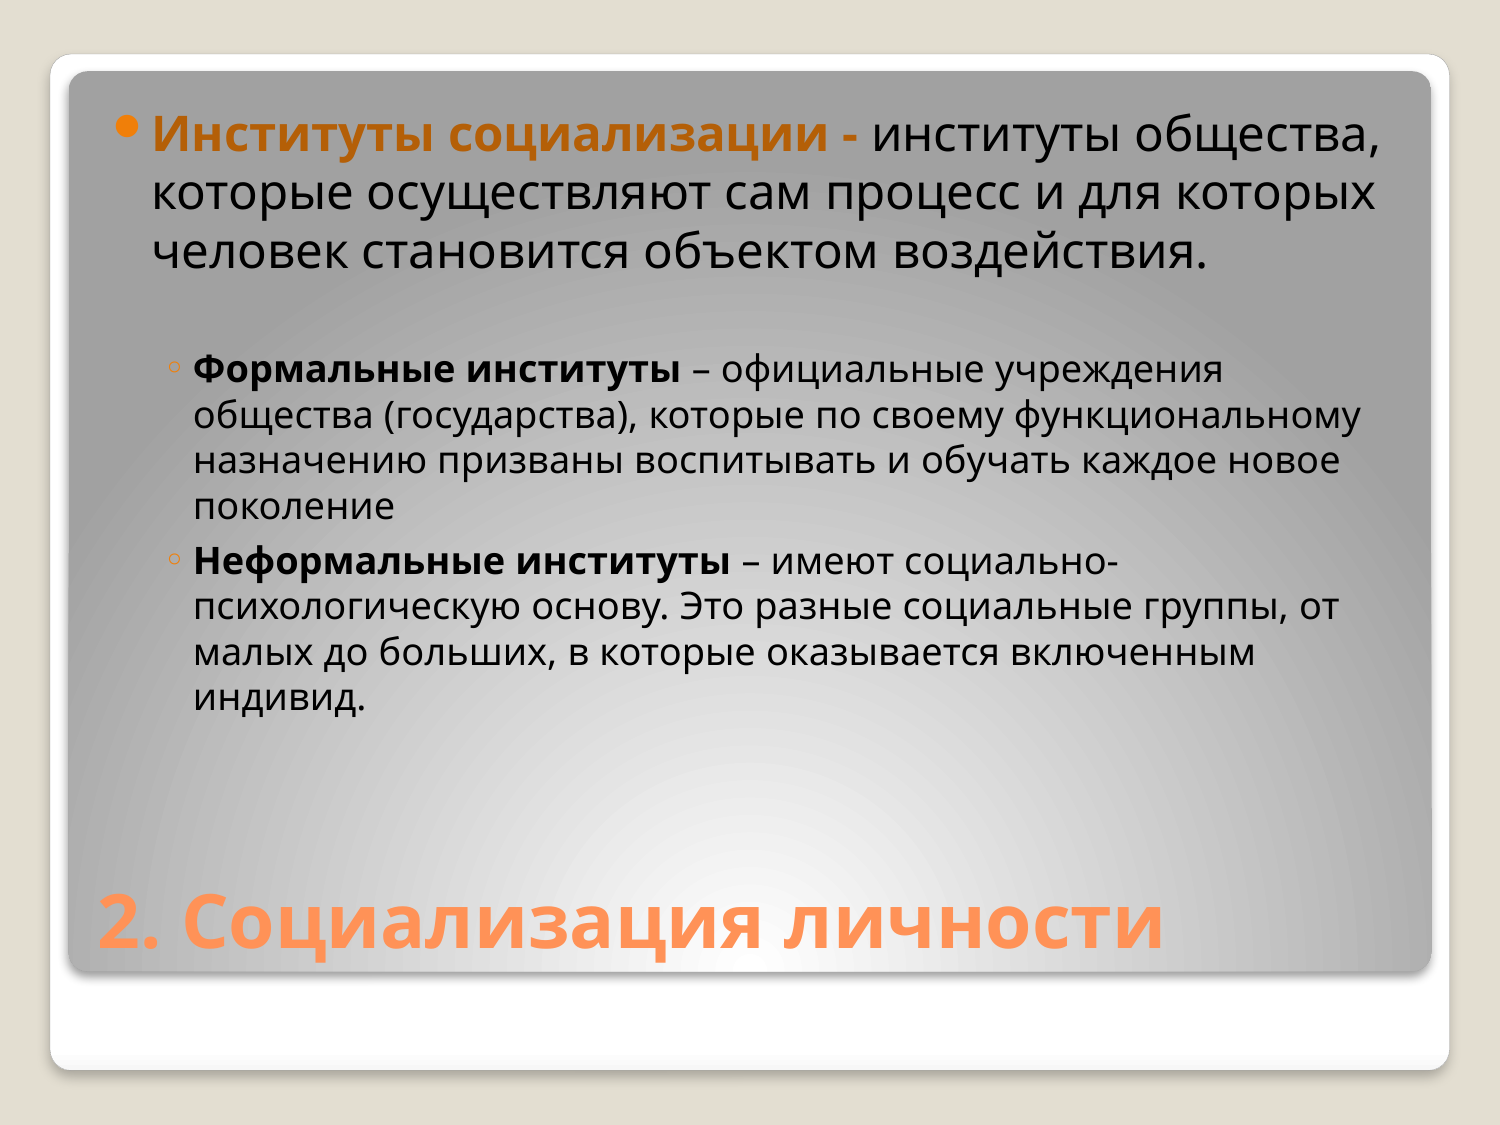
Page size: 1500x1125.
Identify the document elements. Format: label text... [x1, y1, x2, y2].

list Институты социализации - институты общества, которые осуществляют сам процесс и для которых человек становится объектом воздействия. Формальные институты – официальные учреждения общества (государства), которые по своему функциональному назначению призваны воспитывать и обучать каждое новое поколение Неформальные институты – имеют социально-психологическую основу. Это разные социальные группы, от малых до больших, в которые оказывается включенным индивид. [82, 86, 1425, 774]
title 2. Социализация личности [82, 798, 1425, 972]
